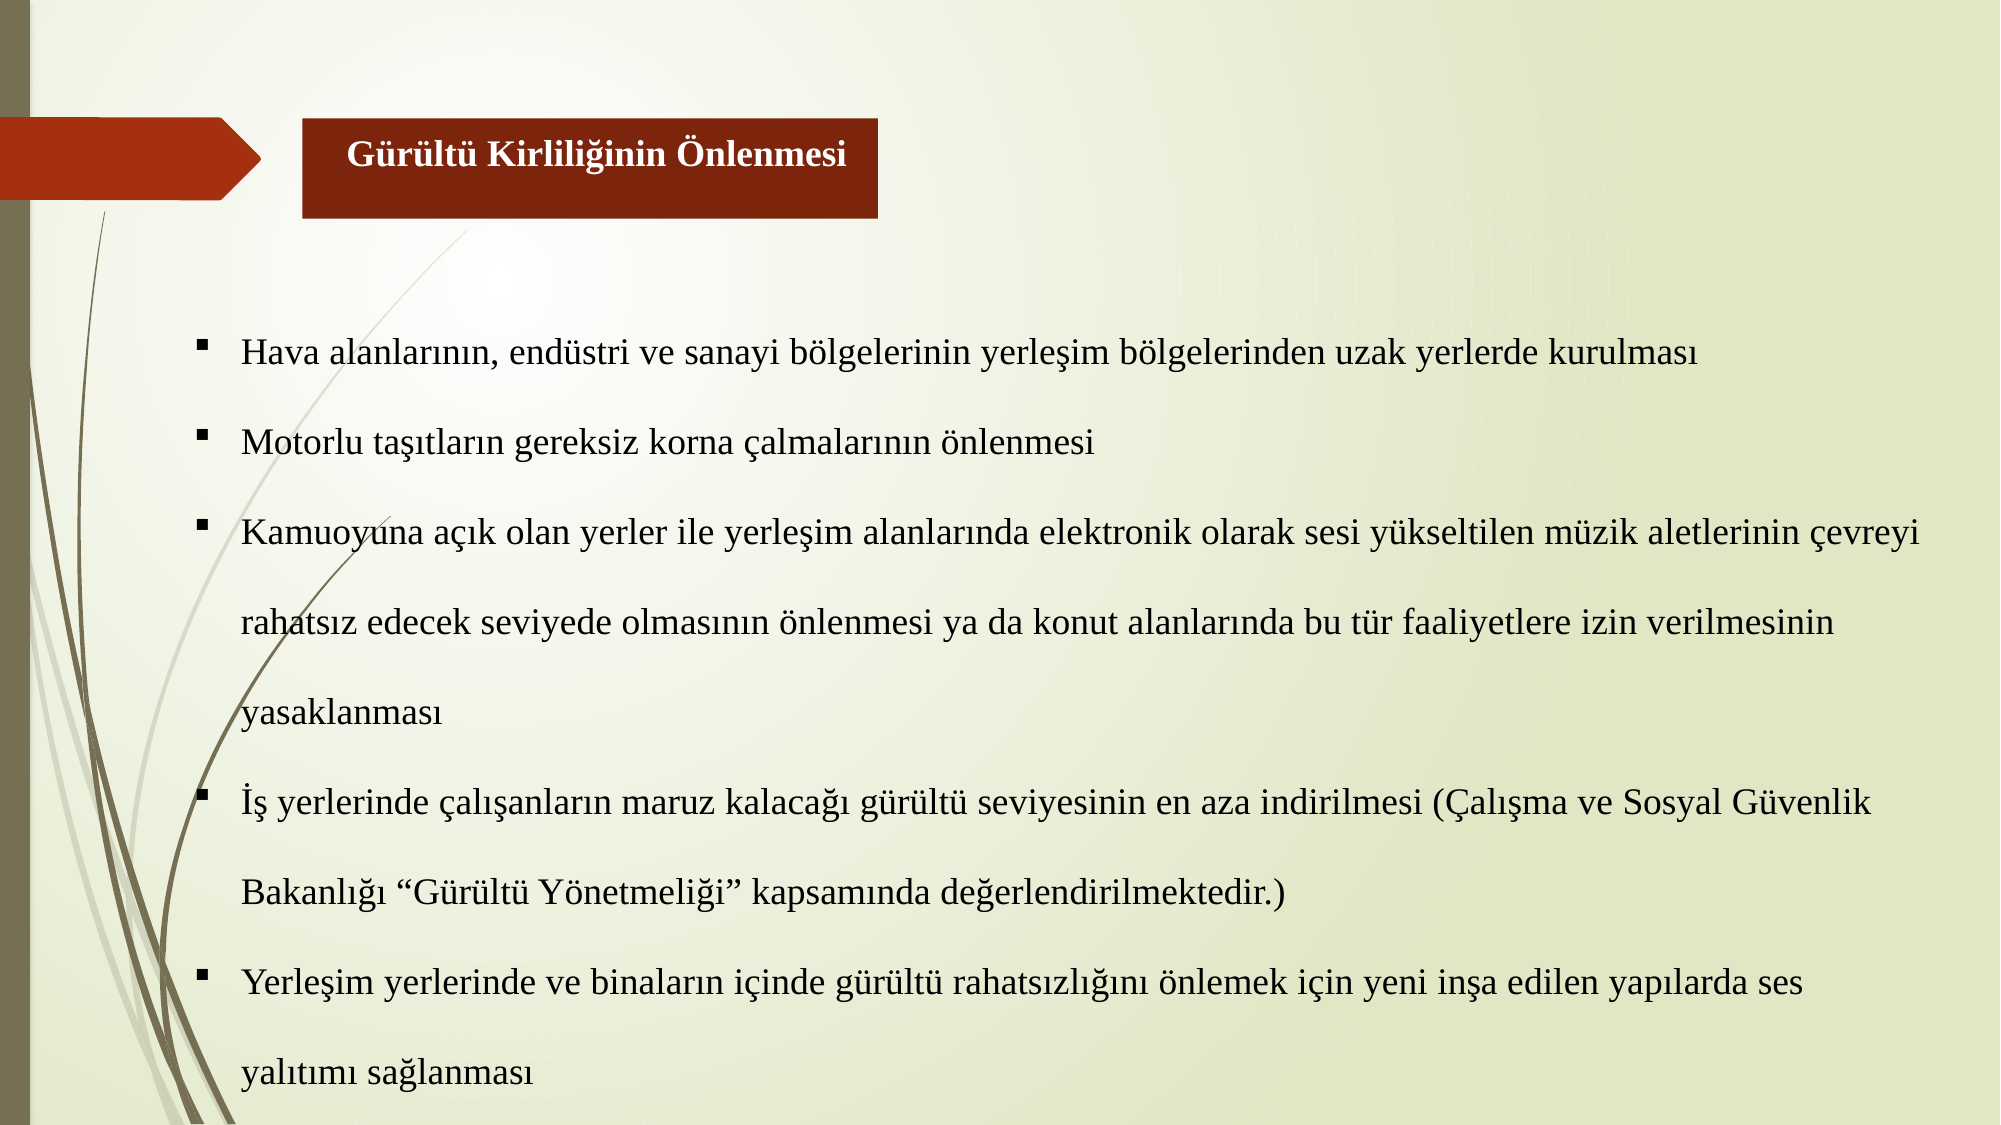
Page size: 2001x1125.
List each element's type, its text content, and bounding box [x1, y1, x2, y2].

text_box Hava alanlarının, endüstri ve sanayi bölgelerinin yerleşim bölgelerinden uzak yerlerde kurulması Motorlu taşıtların gereksiz korna çalmalarının önlenmesi Kamuoyuna açık olan yerler ile yerleşim alanlarında elektronik olarak sesi yükseltilen müzik aletlerinin çevreyi rahatsız edecek seviyede olmasının önlenmesi ya da konut alanlarında bu tür faaliyetlere izin verilmesinin yasaklanması İş yerlerinde çalışanların maruz kalacağı gürültü seviyesinin en aza indirilmesi (Çalışma ve Sosyal Güvenlik Bakanlığı “Gürültü Yönetmeliği” kapsamında değerlendirilmektedir.) Yerleşim yerlerinde ve binaların içinde gürültü rahatsızlığını önlemek için yeni inşa edilen yapılarda ses yalıtımı sağlanması [179, 274, 1947, 1100]
text_box Gürültü Kirliliğinin Önlenmesi [302, 118, 878, 219]
